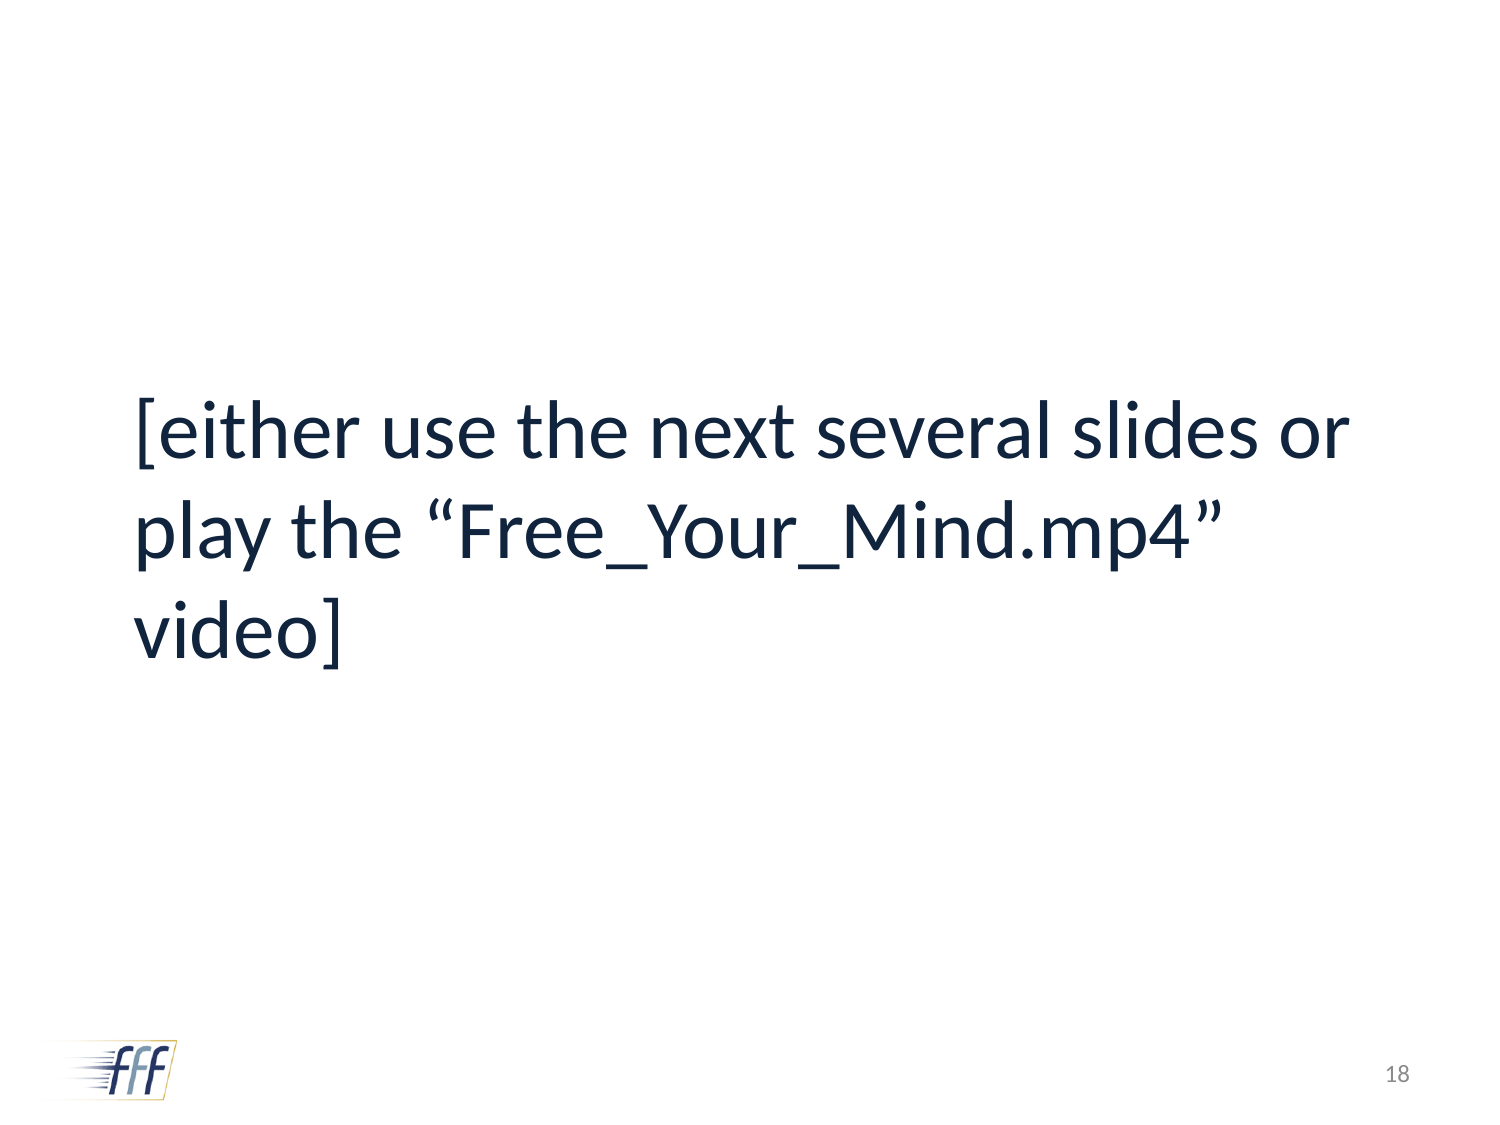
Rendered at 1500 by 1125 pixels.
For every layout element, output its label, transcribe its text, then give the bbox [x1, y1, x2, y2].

picture [38, 1037, 182, 1103]
title [either use the next several slides or play the “Free_Your_Mind.mp4” video] [118, 367, 1394, 947]
slide_number 18 [1074, 1042, 1425, 1103]
